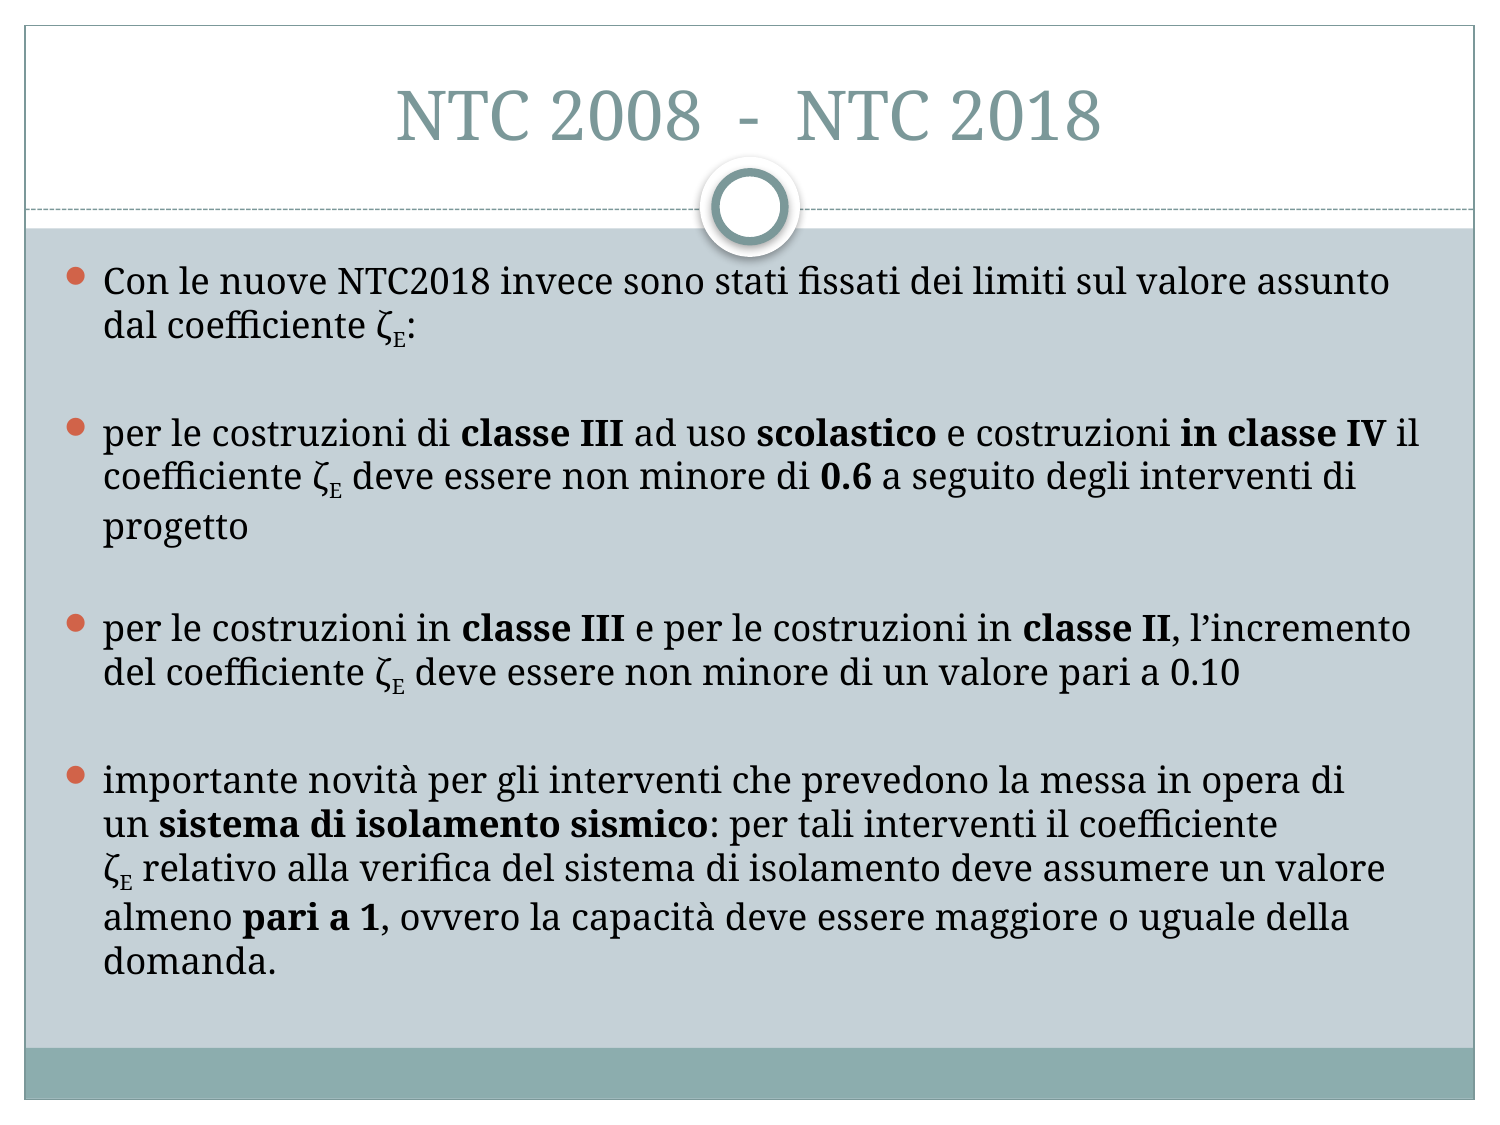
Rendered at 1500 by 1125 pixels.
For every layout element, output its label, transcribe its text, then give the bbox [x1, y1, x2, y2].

title NTC 2008 - NTC 2018 [49, 37, 1450, 162]
list Con le nuove NTC2018 invece sono stati fissati dei limiti sul valore assunto dal coefficiente ζE: per le costruzioni di classe III ad uso scolastico e costruzioni in classe IV il coefficiente ζE deve essere non minore di 0.6 a seguito degli interventi di progetto per le costruzioni in classe III e per le costruzioni in classe II, l’incremento del coefficiente ζE deve essere non minore di un valore pari a 0.10 importante novità per gli interventi che prevedono la messa in opera di un sistema di isolamento sismico: per tali interventi il coefficiente ζE relativo alla verifica del sistema di isolamento deve assumere un valore almeno pari a 1, ovvero la capacità deve essere maggiore o uguale della domanda. [49, 250, 1445, 1001]
